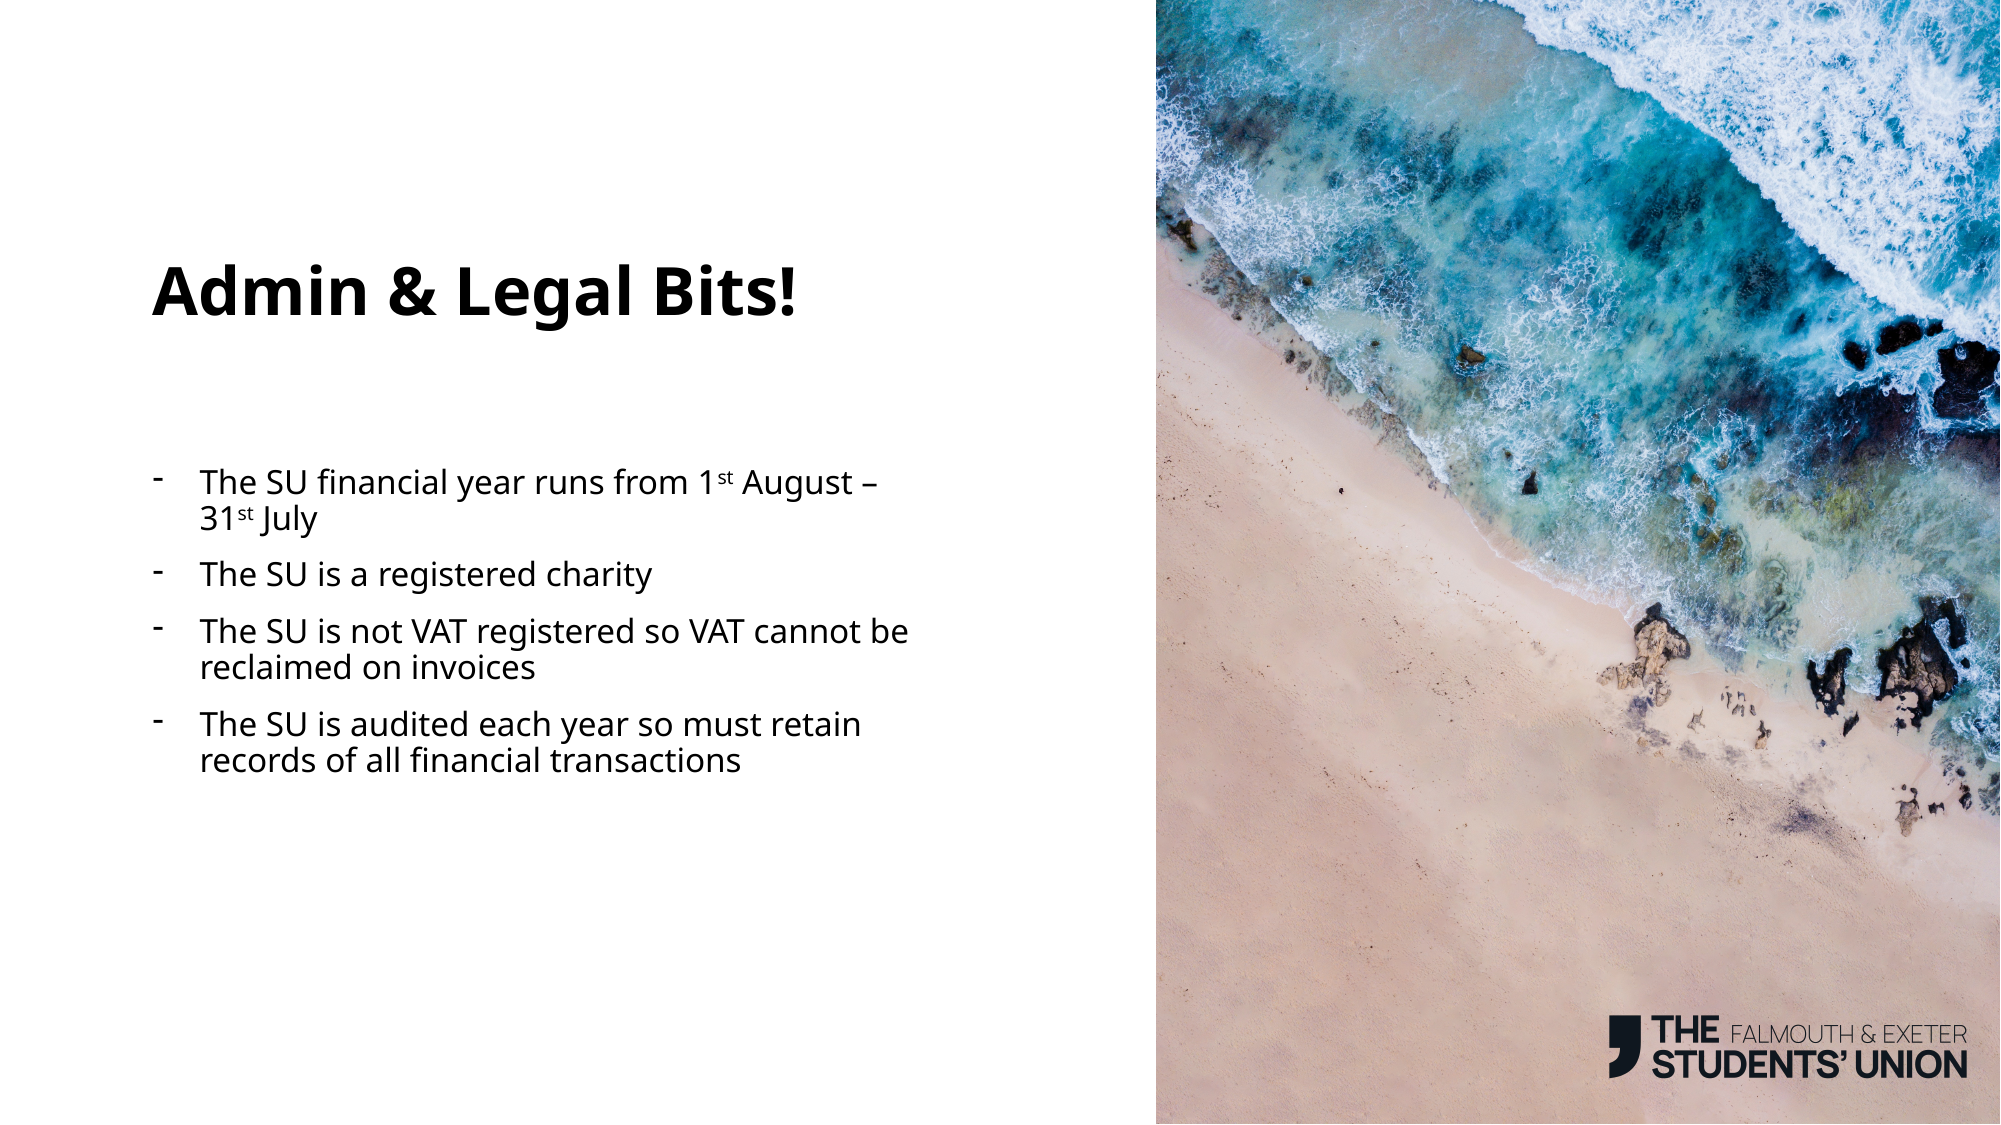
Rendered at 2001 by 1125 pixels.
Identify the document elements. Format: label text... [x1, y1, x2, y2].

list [1156, 0, 2000, 1125]
title Admin & Legal Bits! [137, 75, 895, 338]
picture [1578, 984, 1998, 1109]
list The SU financial year runs from 1st August – 31st July The SU is a registered charity The SU is not VAT registered so VAT cannot be reclaimed on invoices The SU is audited each year so must retain records of all financial transactions [137, 397, 930, 963]
